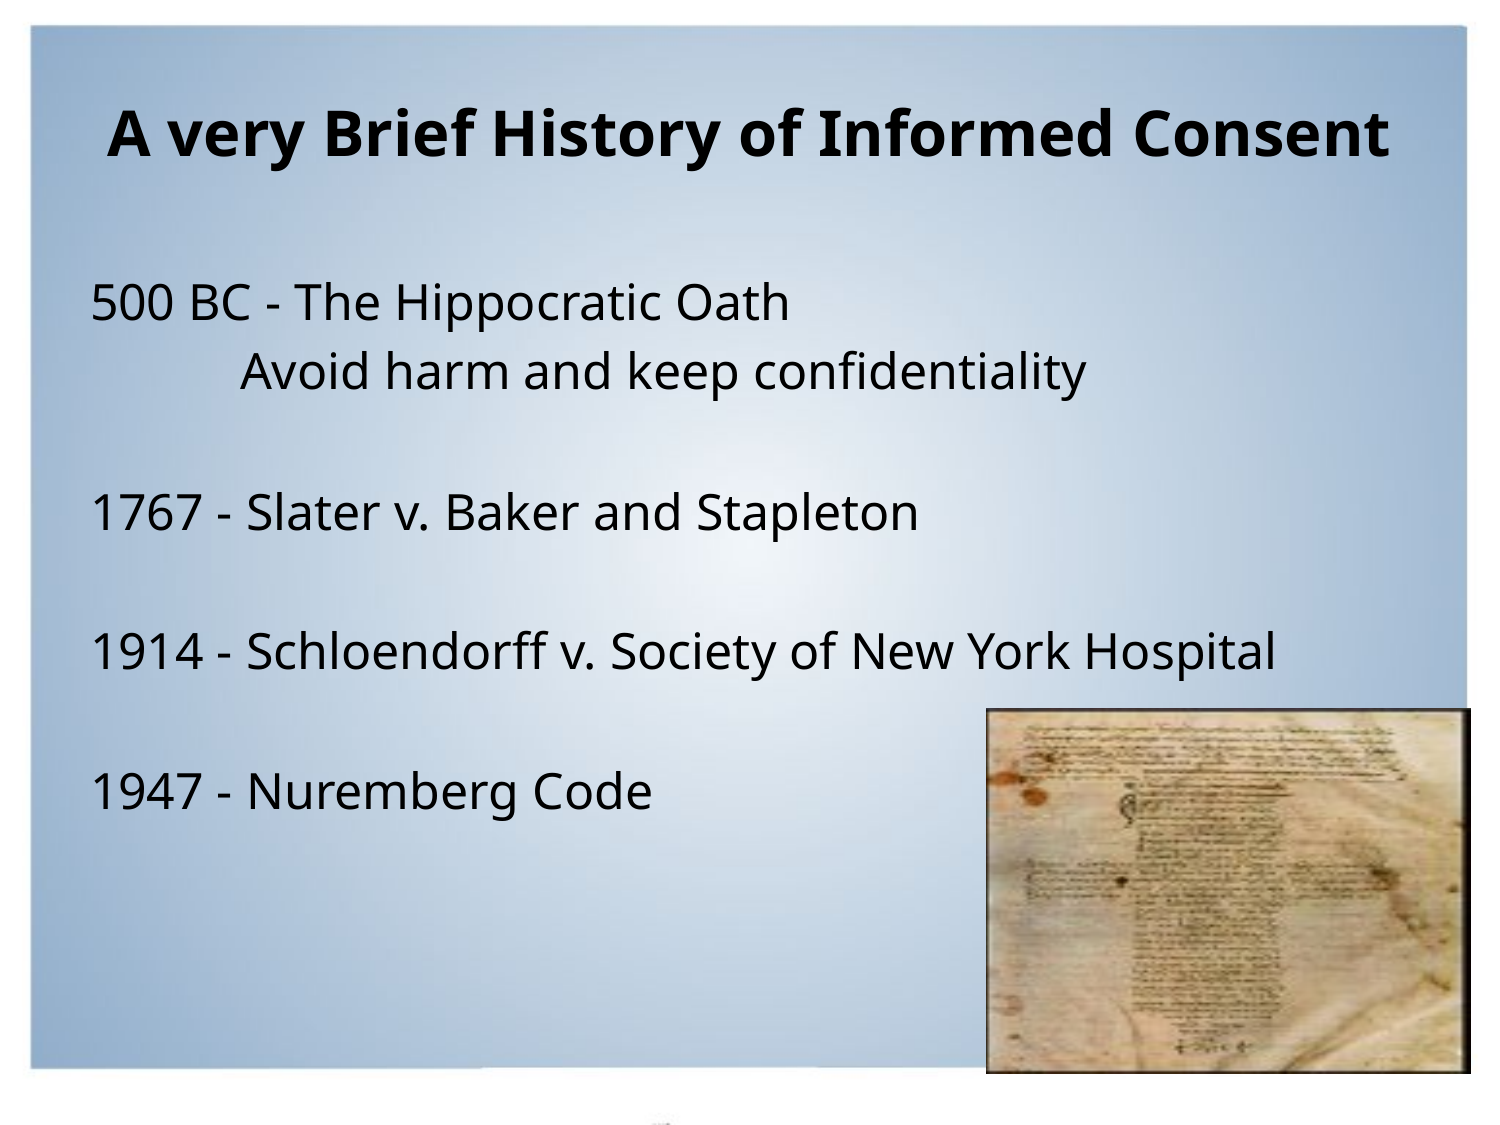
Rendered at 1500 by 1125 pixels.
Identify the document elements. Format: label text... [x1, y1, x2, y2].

picture [0, 0, 1500, 1125]
list 500 BC - The Hippocratic Oath Avoid harm and keep confidentiality 1767 - Slater v. Baker and Stapleton 1914 - Schloendorff v. Society of New York Hospital 1947 - Nuremberg Code [75, 262, 1425, 1005]
title A very Brief History of Informed Consent [75, 50, 1425, 213]
